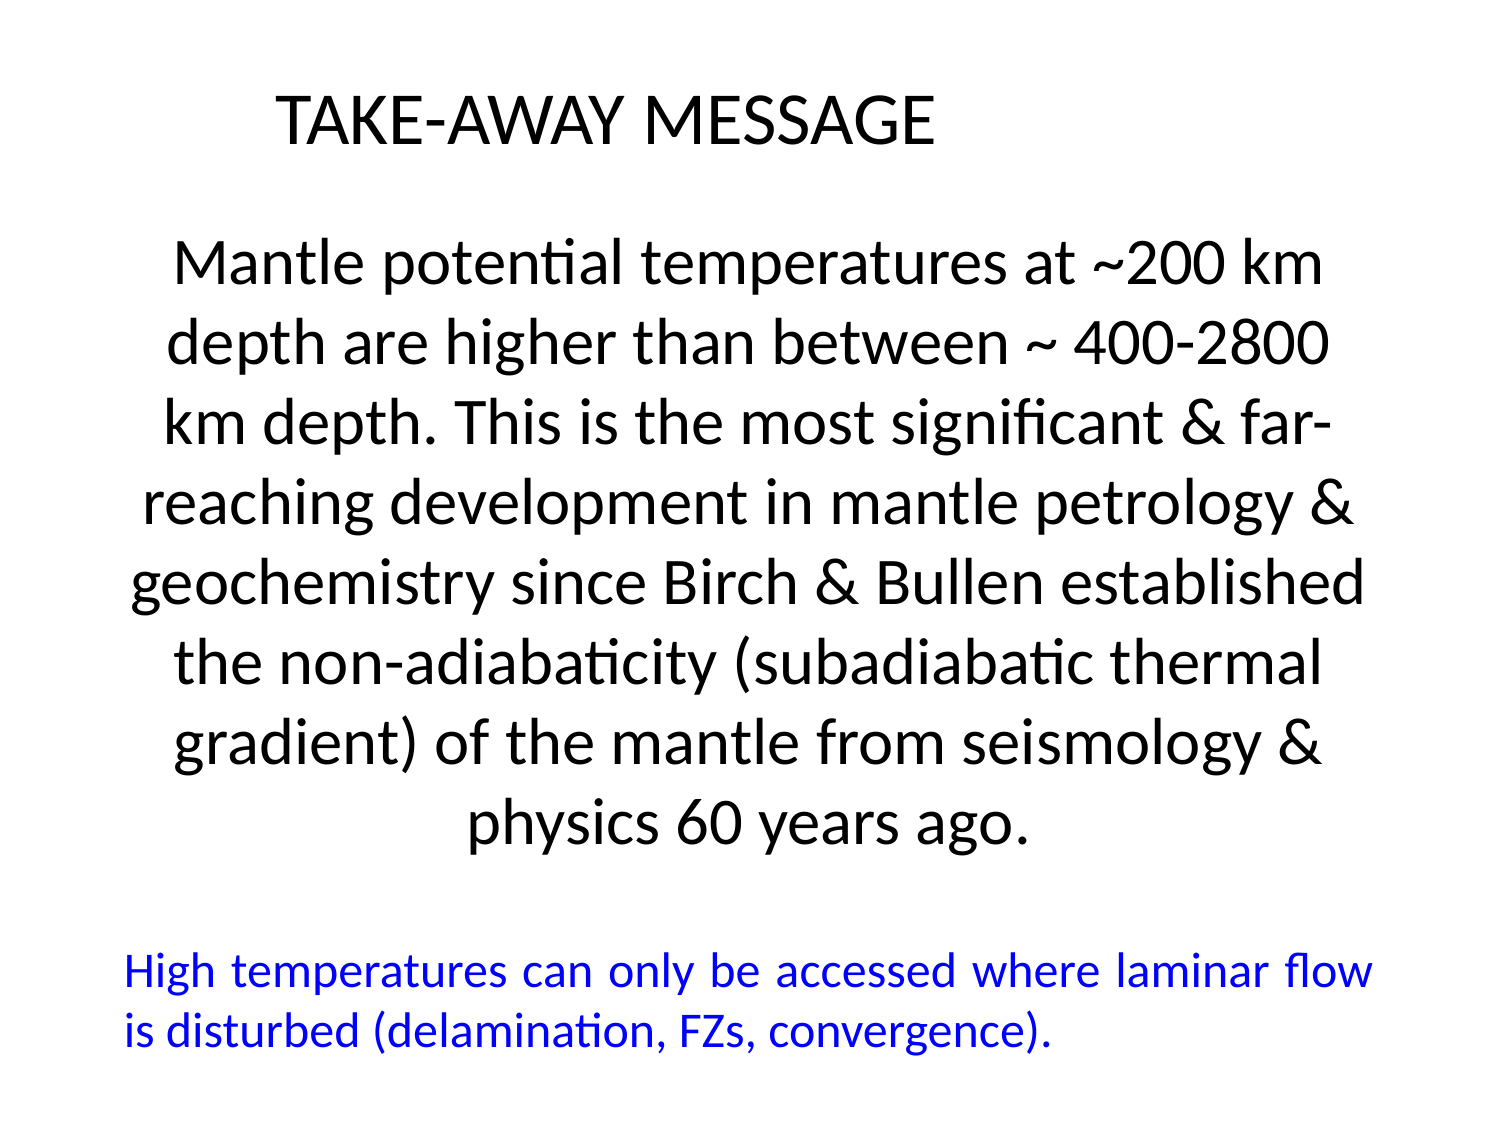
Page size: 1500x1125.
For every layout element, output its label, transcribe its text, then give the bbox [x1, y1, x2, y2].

text_box Mantle potential temperatures at ~200 km depth are higher than between ~ 400-2800 km depth. This is the most significant & far-reaching development in mantle petrology & geochemistry since Birch & Bullen established the non-adiabaticity (subadiabatic thermal gradient) of the mantle from seismology & physics 60 years ago. High temperatures can only be accessed where laminar flow is disturbed (delamination, FZs, convergence). [109, 210, 1389, 1066]
text_box TAKE-AWAY MESSAGE [260, 61, 1290, 167]
